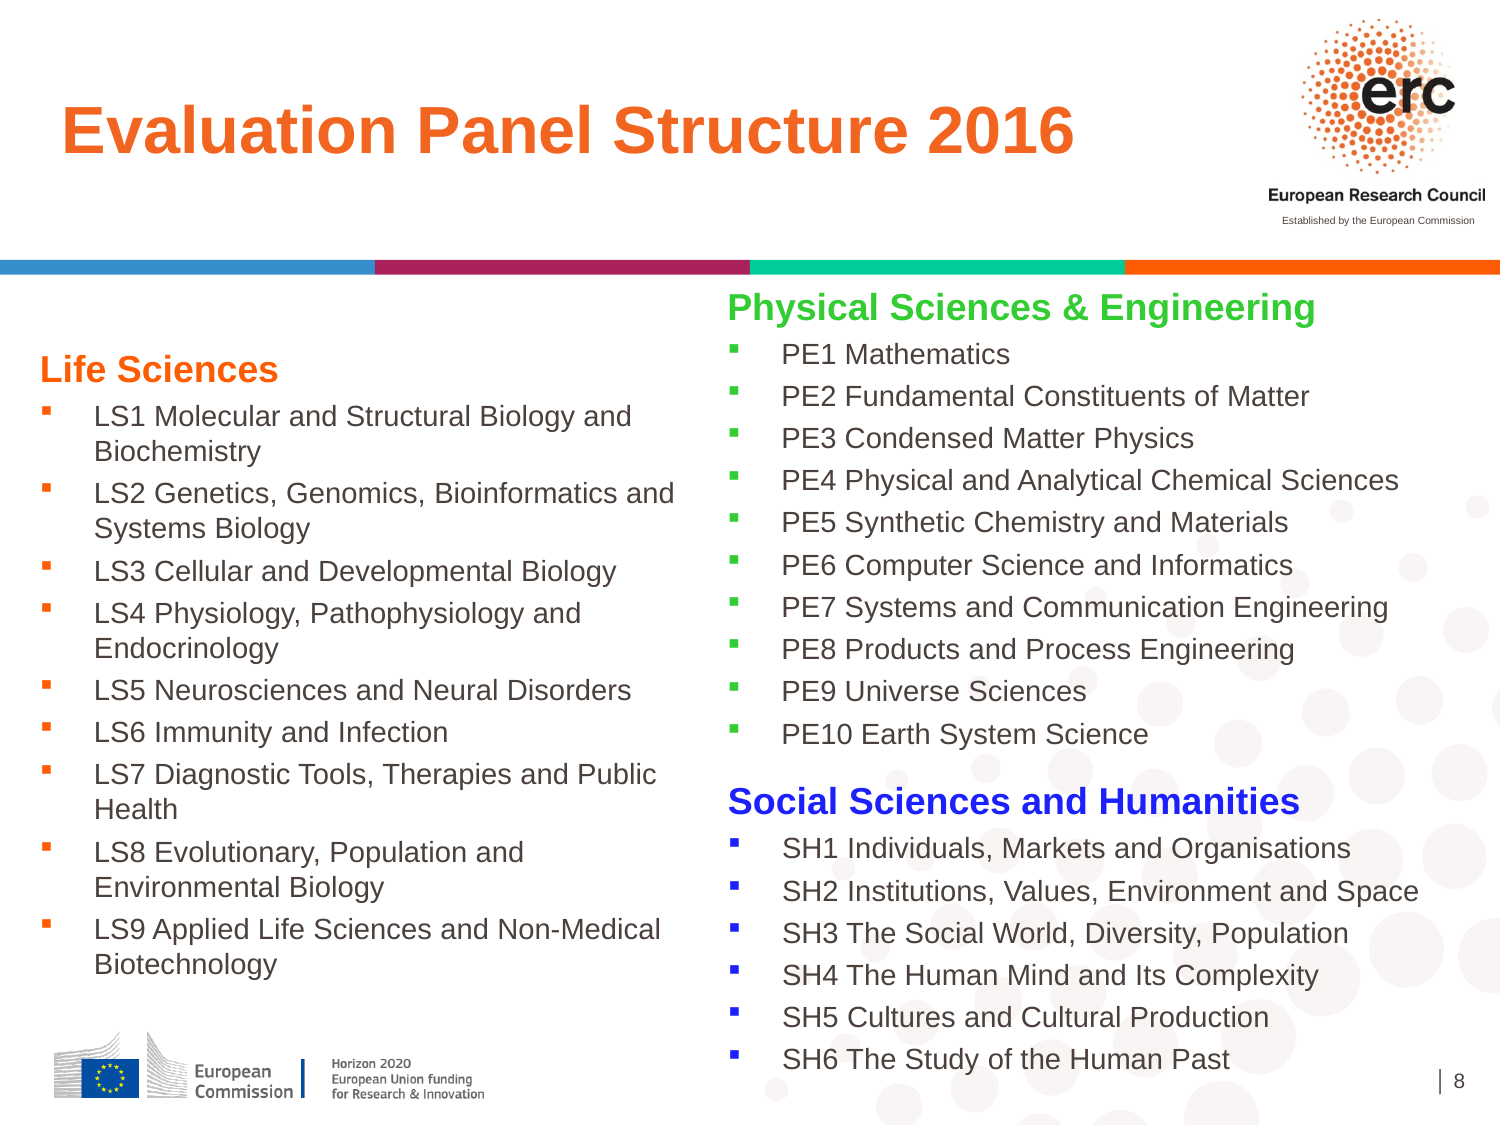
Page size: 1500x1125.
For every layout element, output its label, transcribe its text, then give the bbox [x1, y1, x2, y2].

text_box Social Sciences and Humanities SH1 Individuals, Markets and Organisations SH2 Institutions, Values, Environment and Space SH3 The Social World, Diversity, Population SH4 The Human Mind and Its Complexity SH5 Cultures and Cultural Production SH6 The Study of the Human Past [713, 769, 1481, 1102]
text_box │ 8 [1399, 1034, 1500, 1125]
text_box Life Sciences LS1 Molecular and Structural Biology and Biochemistry LS2 Genetics, Genomics, Bioinformatics and Systems Biology LS3 Cellular and Developmental Biology LS4 Physiology, Pathophysiology and Endocrinology LS5 Neurosciences and Neural Disorders LS6 Immunity and Infection LS7 Diagnostic Tools, Therapies and Public Health LS8 Evolutionary, Population and Environmental Biology LS9 Applied Life Sciences and Non-Medical Biotechnology [24, 337, 714, 1006]
text_box Evaluation Panel Structure 2016 [28, 52, 1275, 201]
picture [1269, 19, 1485, 207]
text_box Physical Sciences & Engineering PE1 Mathematics PE2 Fundamental Constituents of Matter PE3 Condensed Matter Physics PE4 Physical and Analytical Chemical Sciences PE5 Synthetic Chemistry and Materials PE6 Computer Science and Informatics PE7 Systems and Communication Engineering PE8 Products and Process Engineering PE9 Universe Sciences PE10 Earth System Science [712, 274, 1500, 777]
